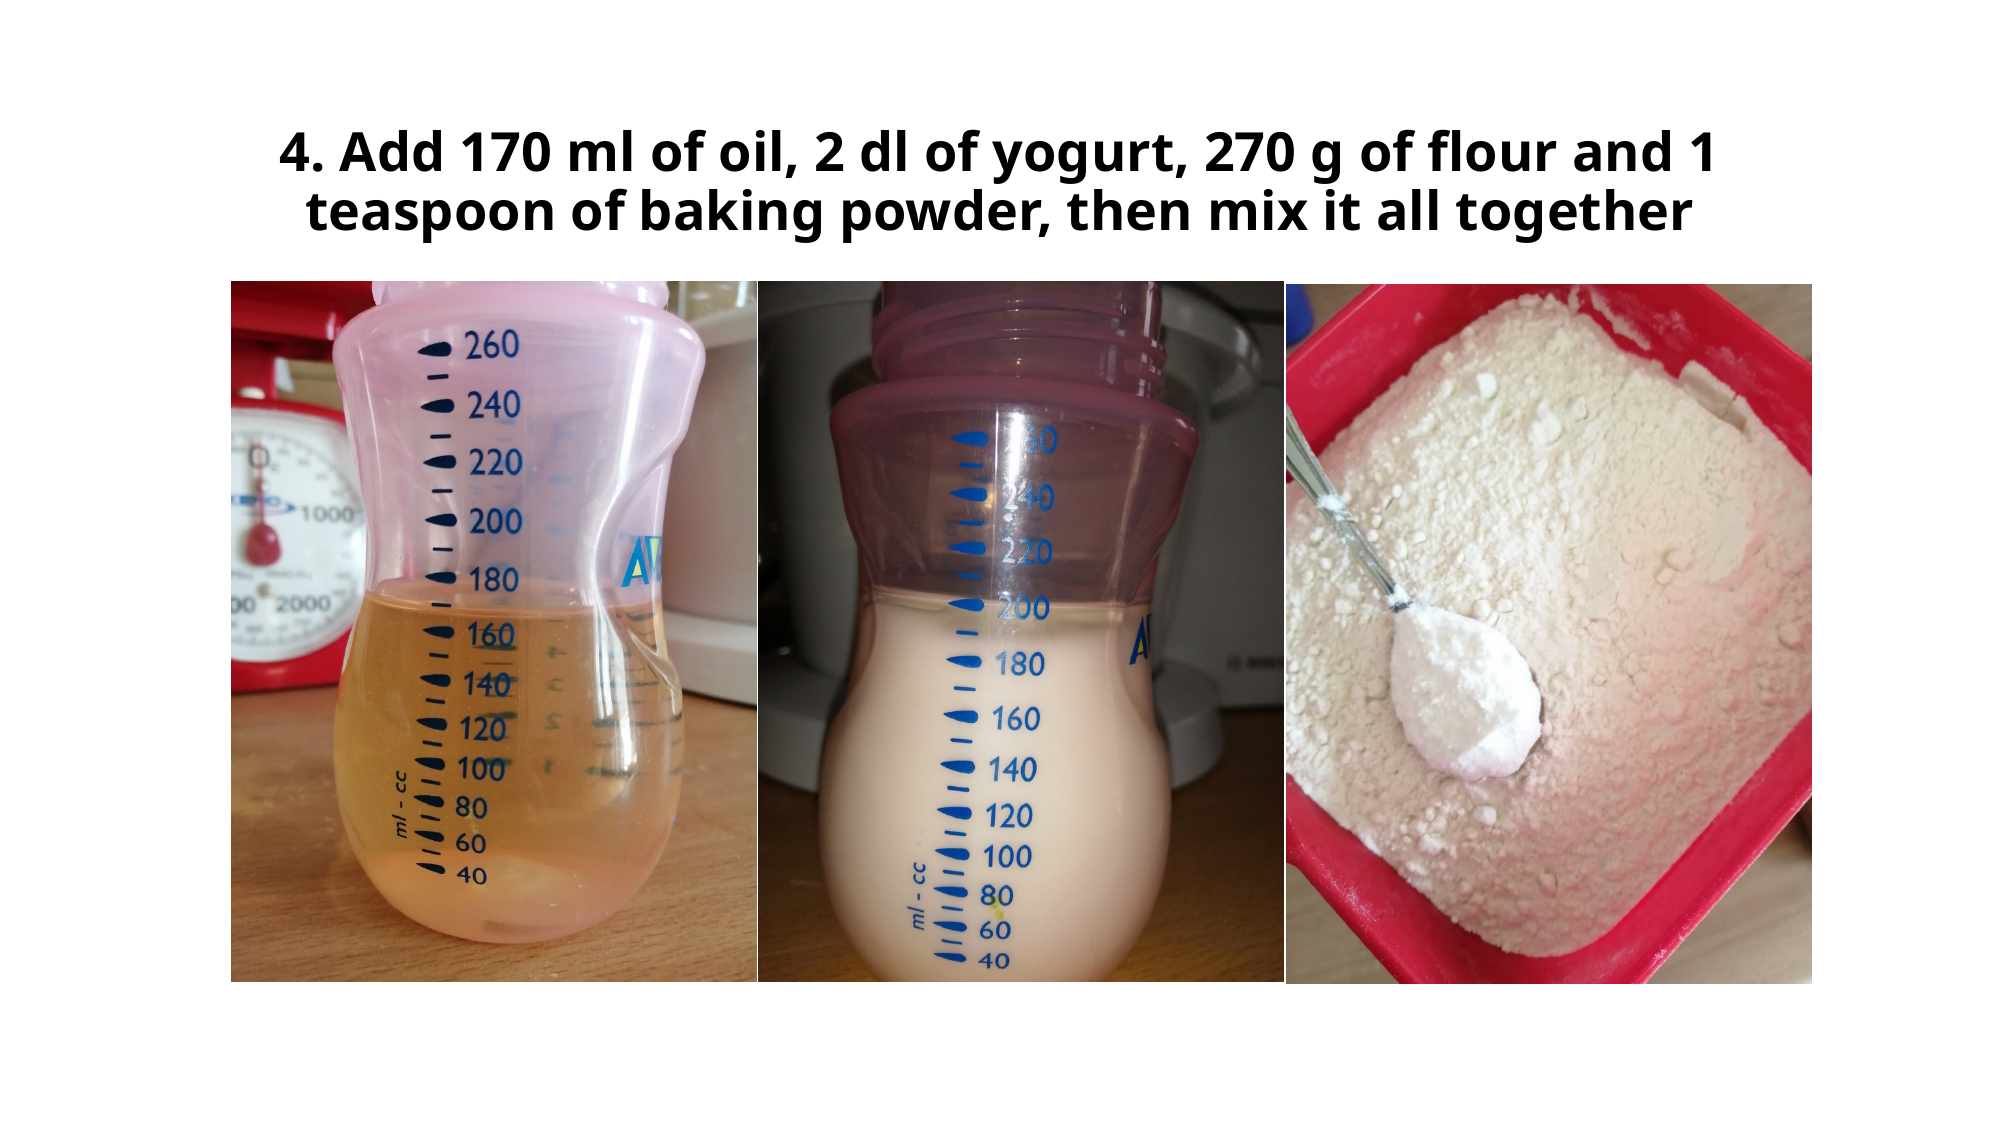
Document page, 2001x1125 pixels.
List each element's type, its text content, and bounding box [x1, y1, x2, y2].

picture [231, 281, 757, 982]
title 4. Add 170 ml of oil, 2 dl of yogurt, 270 g of flour and 1 teaspoon of baking powder, then mix it all together [249, 70, 1750, 250]
picture [758, 281, 1284, 982]
picture [1286, 284, 1812, 985]
